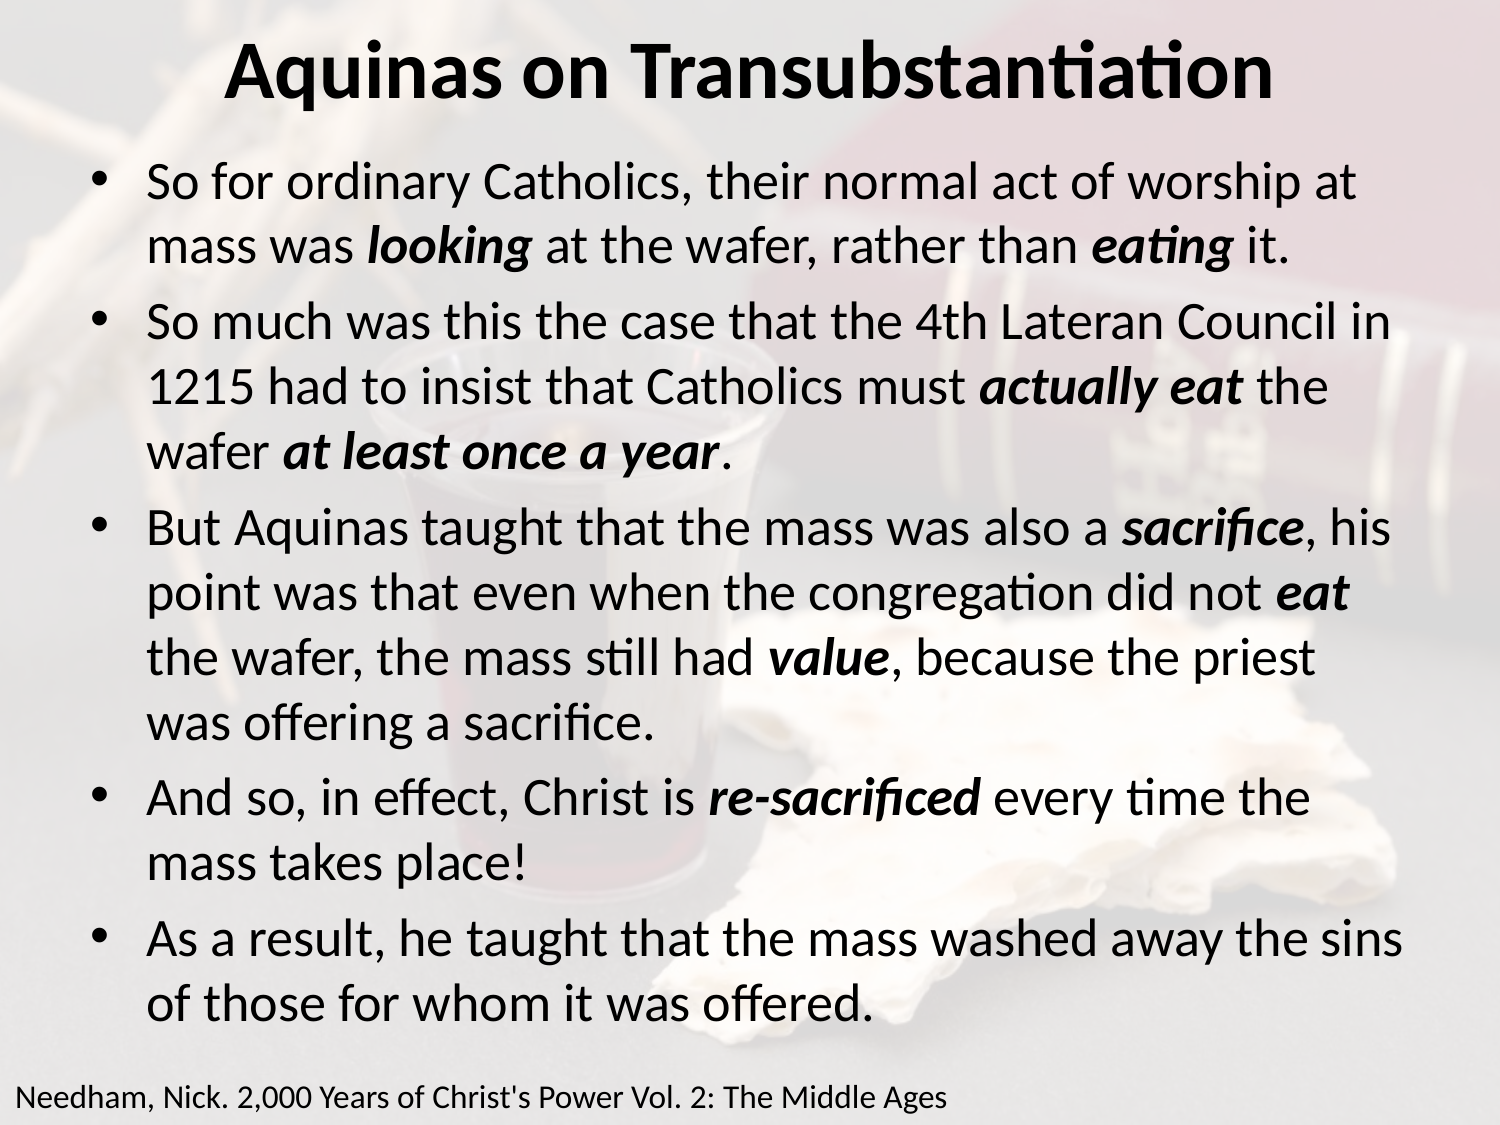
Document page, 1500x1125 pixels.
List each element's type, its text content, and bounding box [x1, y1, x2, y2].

list So for ordinary Catholics, their normal act of worship at mass was looking at the wafer, rather than eating it. So much was this the case that the 4th Lateran Council in 1215 had to insist that Catholics must actually eat the wafer at least once a year. But Aquinas taught that the mass was also a sacrifice, his point was that even when the congregation did not eat the wafer, the mass still had value, because the priest was offering a sacrifice. And so, in effect, Christ is re-sacrificed every time the mass takes place! As a result, he taught that the mass washed away the sins of those for whom it was offered. [75, 137, 1425, 1055]
text_box Needham, Nick. 2,000 Years of Christ's Power Vol. 2: The Middle Ages [0, 1067, 1500, 1123]
title Aquinas on Transubstantiation [0, 4, 1500, 125]
